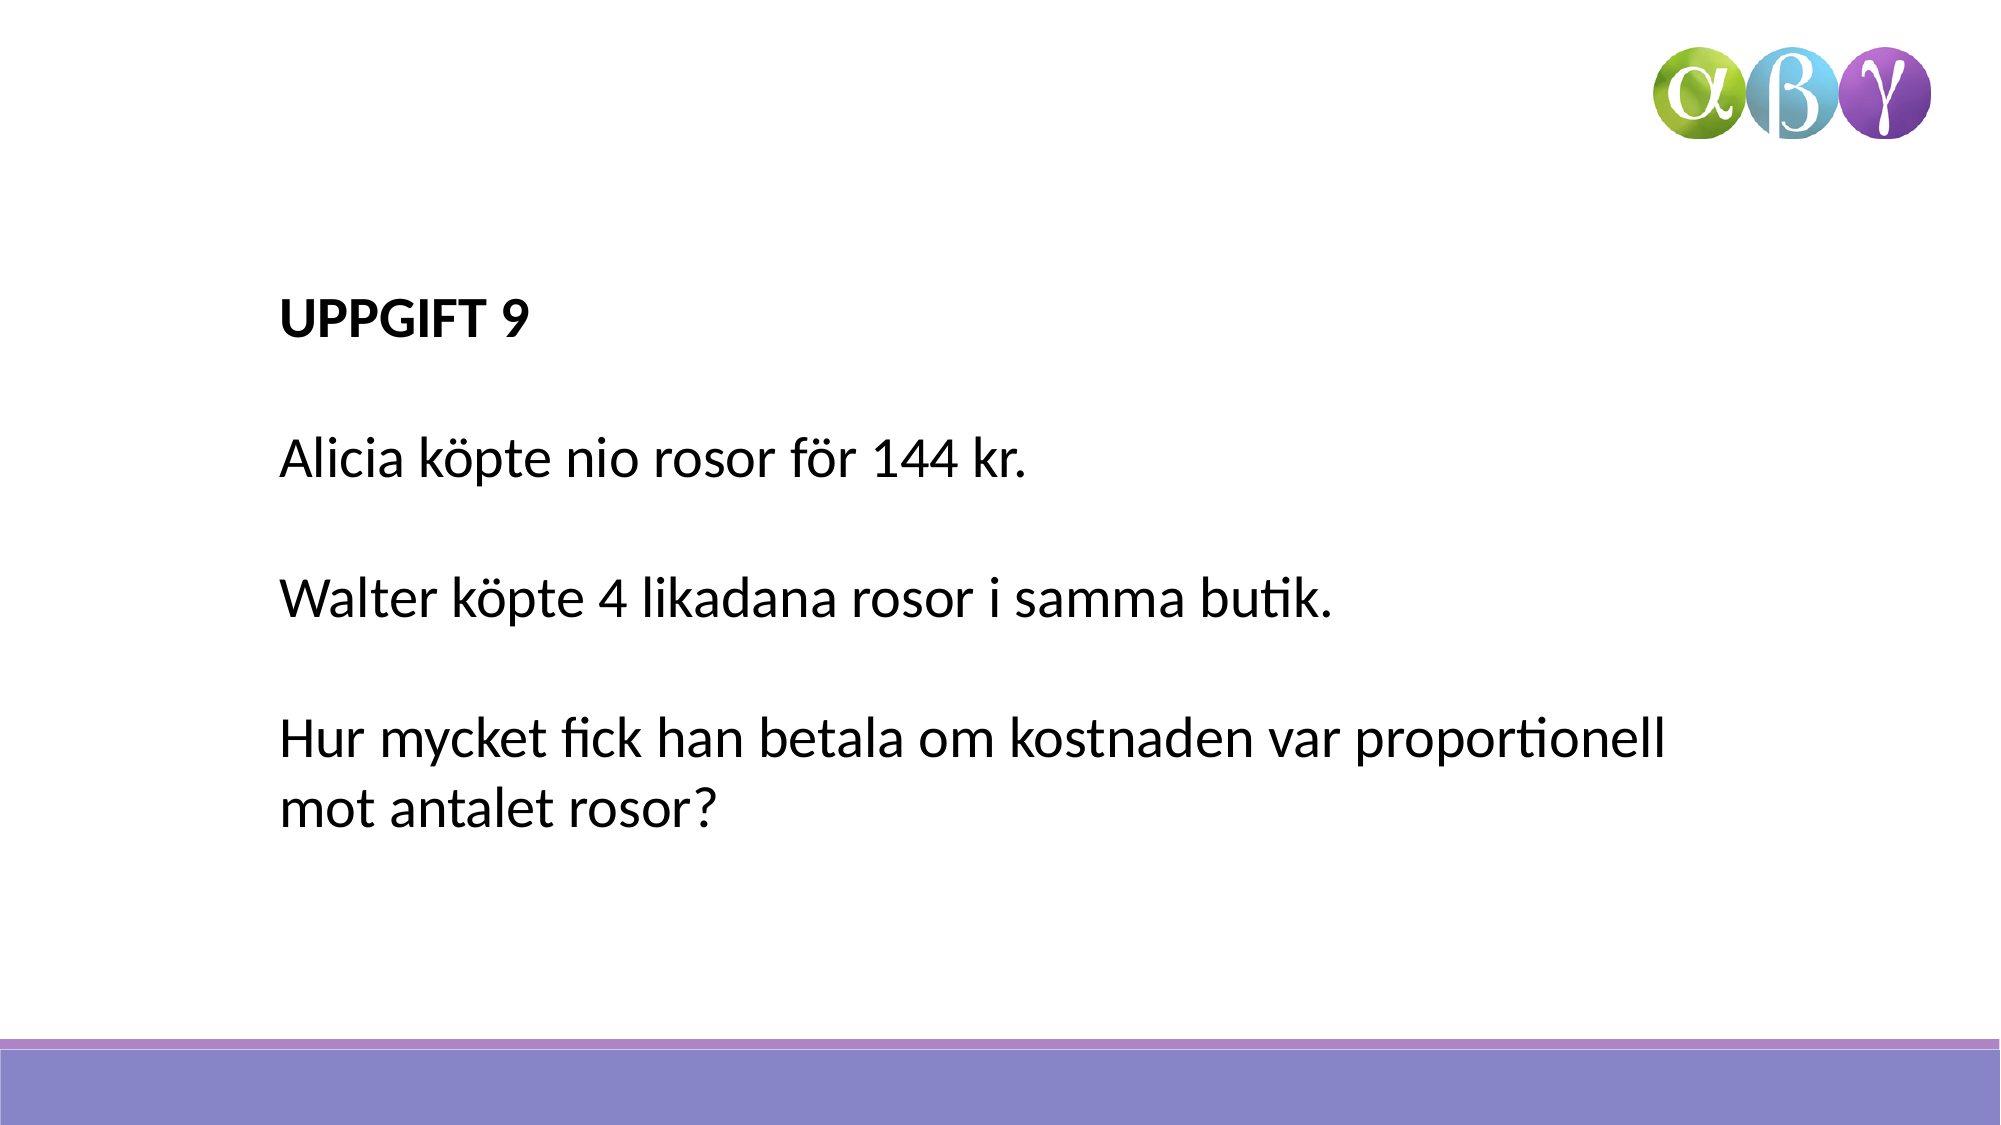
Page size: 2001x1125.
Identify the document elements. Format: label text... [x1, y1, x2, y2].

text_box UPPGIFT 9 Alicia köpte nio rosor för 144 kr. Walter köpte 4 likadana rosor i samma butik. Hur mycket fick han betala om kostnaden var proportionell mot antalet rosor? [264, 272, 1736, 847]
picture [1652, 46, 1932, 140]
